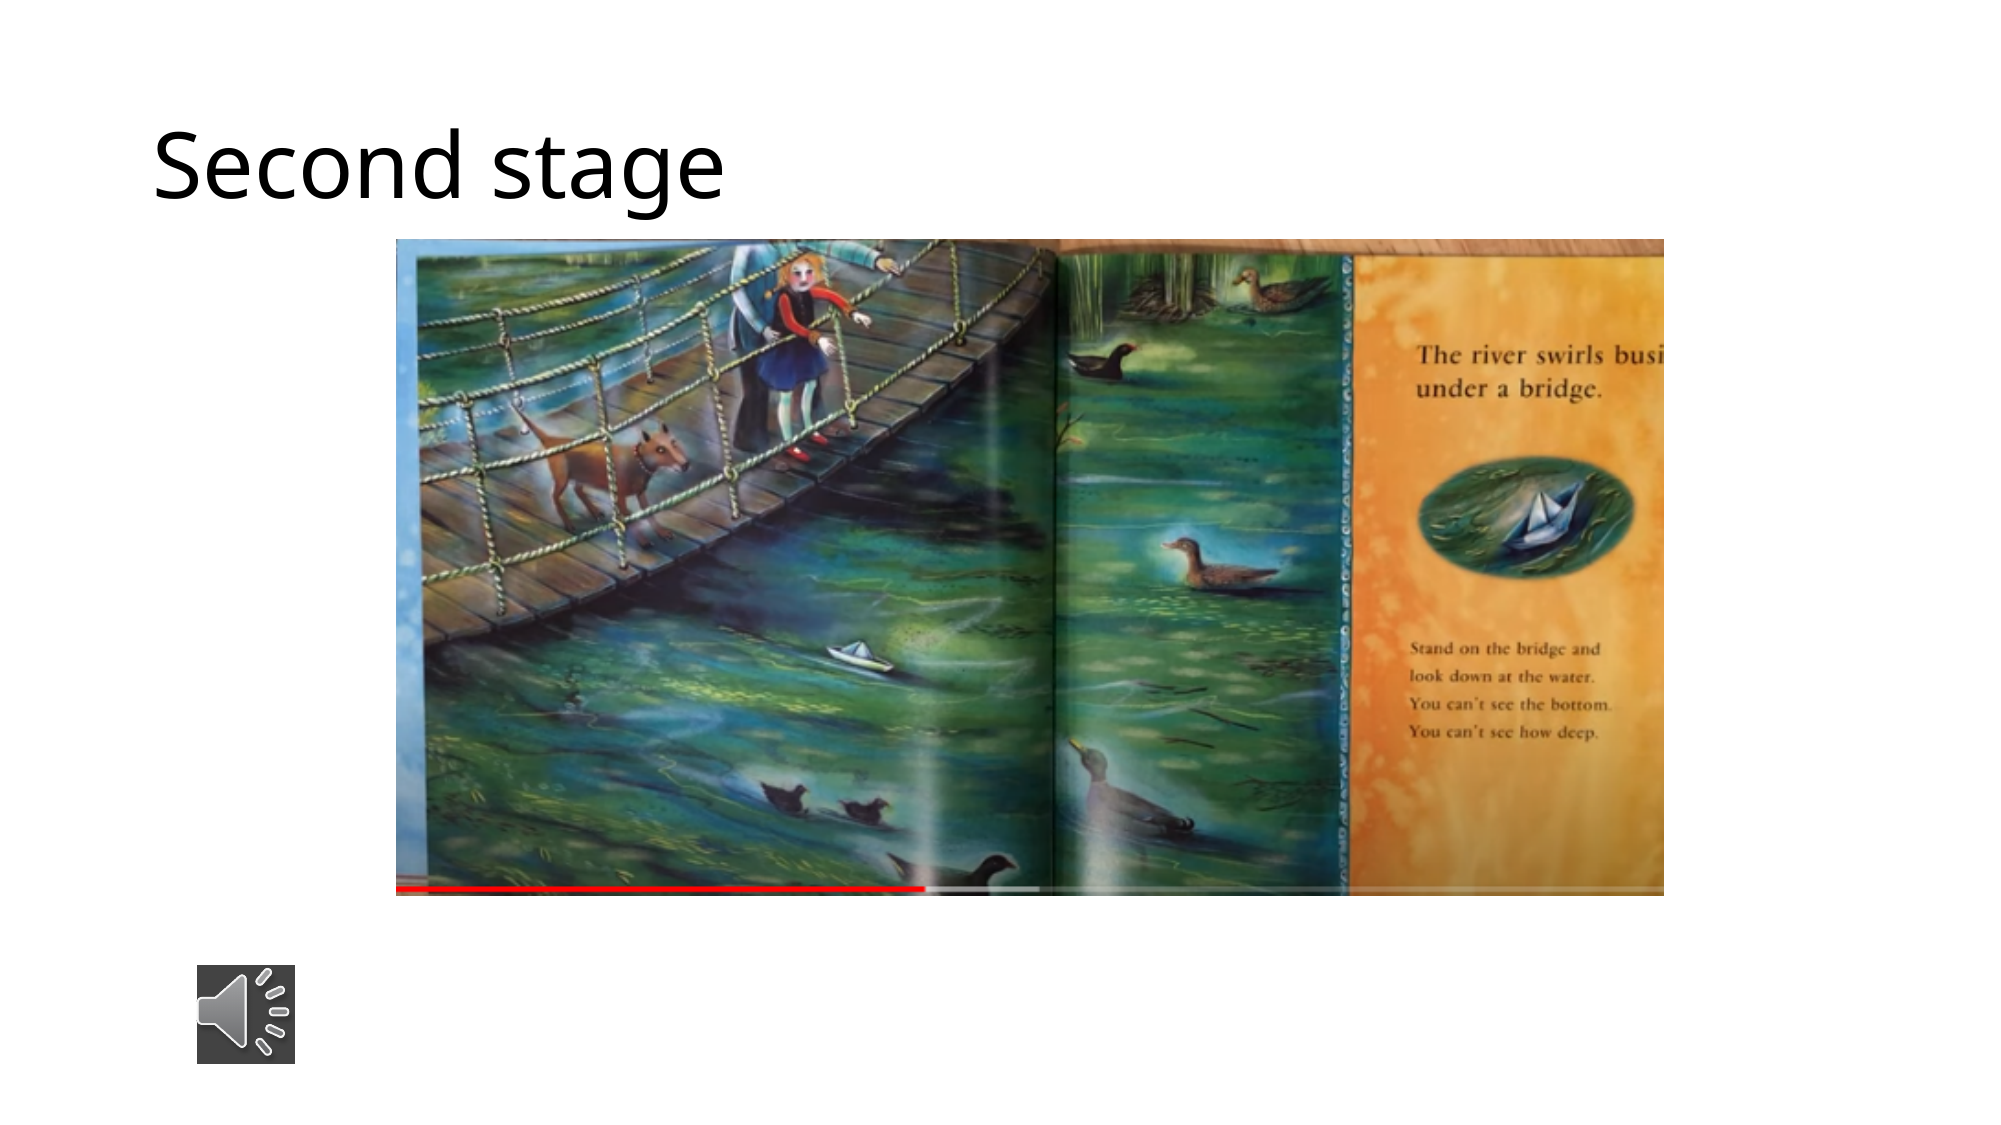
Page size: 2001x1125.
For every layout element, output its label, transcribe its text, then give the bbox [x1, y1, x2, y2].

picture [396, 239, 1664, 896]
picture [195, 964, 296, 1065]
title Second stage [137, 59, 1863, 278]
